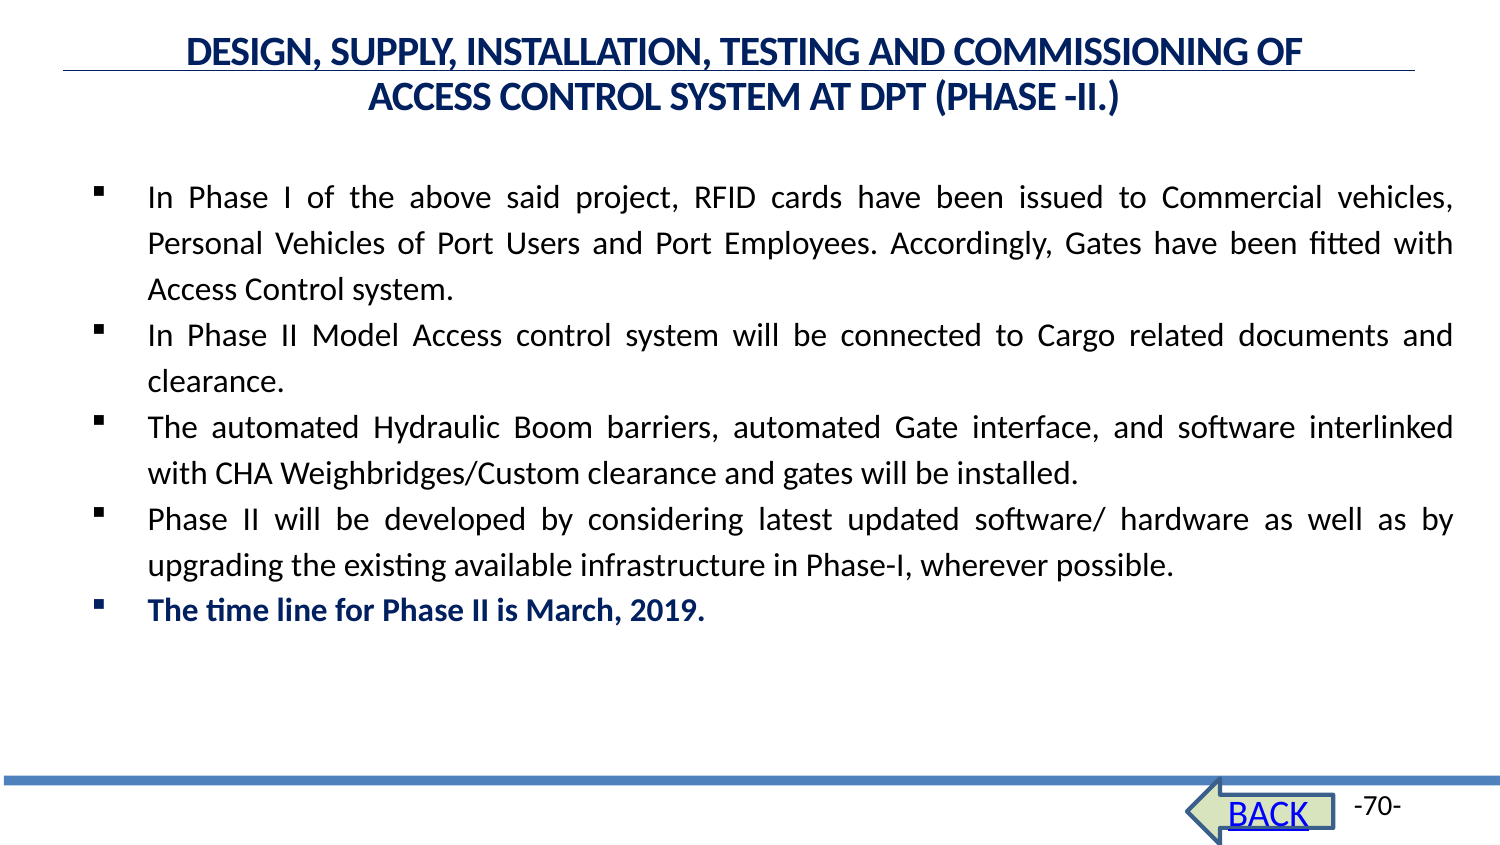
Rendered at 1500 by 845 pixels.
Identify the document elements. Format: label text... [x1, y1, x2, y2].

text_box DESIGN, SUPPLY, INSTALLATION, TESTING AND COMMISSIONING OF ACCESS CONTROL SYSTEM AT DPT (PHASE -II.) [123, 22, 1365, 68]
text_box In Phase I of the above said project, RFID cards have been issued to Commercial vehicles, Personal Vehicles of Port Users and Port Employees. Accordingly, Gates have been fitted with Access Control system. In Phase II Model Access control system will be connected to Cargo related documents and clearance. The automated Hydraulic Boom barriers, automated Gate interface, and software interlinked with CHA Weighbridges/Custom clearance and gates will be installed. Phase II will be developed by considering latest updated software/ hardware as well as by upgrading the existing available infrastructure in Phase-I, wherever possible. The time line for Phase II is March, 2019. [76, 162, 1471, 636]
text_box BACK [1184, 776, 1336, 845]
